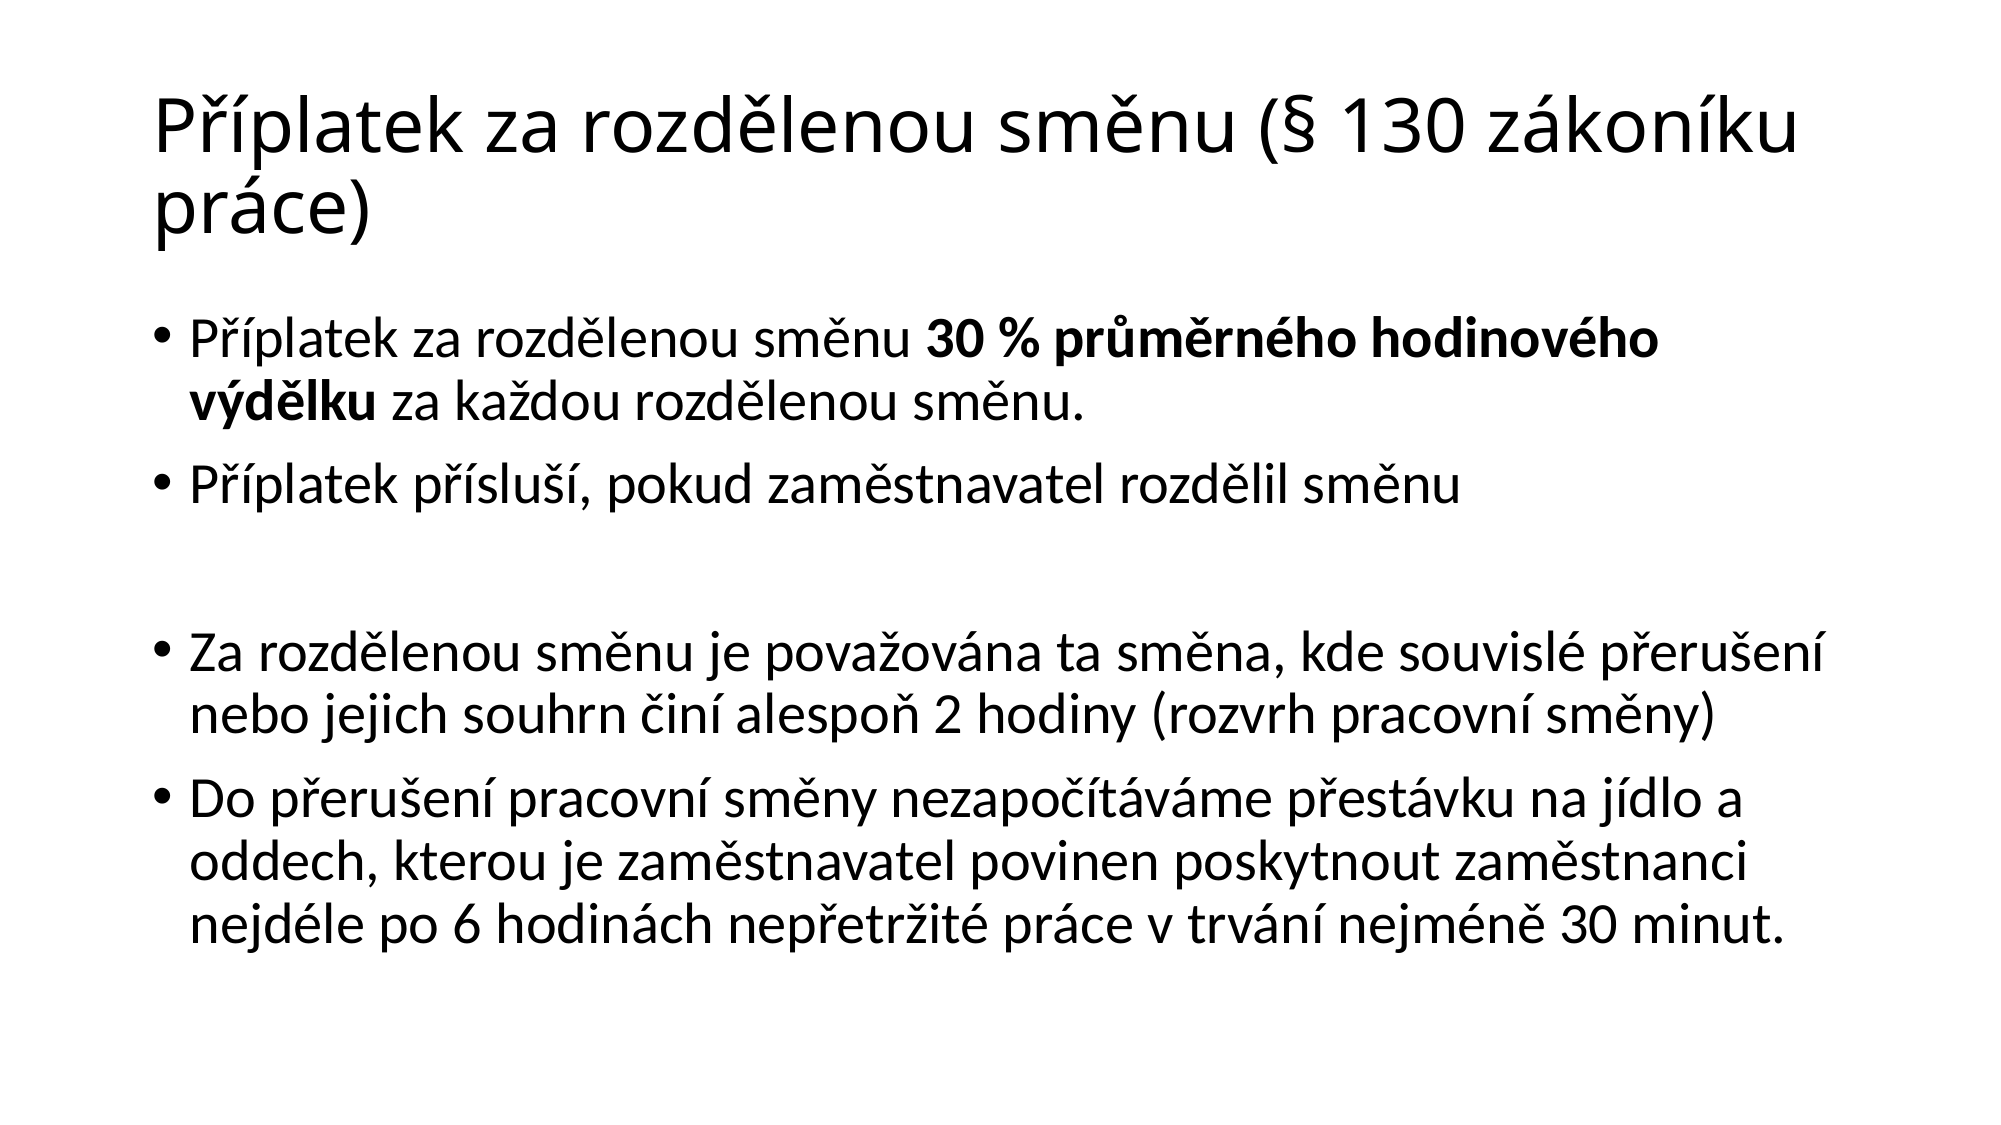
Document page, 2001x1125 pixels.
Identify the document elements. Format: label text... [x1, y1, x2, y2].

title Příplatek za rozdělenou směnu (§ 130 zákoníku práce) [137, 59, 1863, 278]
list Příplatek za rozdělenou směnu 30 % průměrného hodinového výdělku za každou rozdělenou směnu. Příplatek přísluší, pokud zaměstnavatel rozdělil směnu Za rozdělenou směnu je považována ta směna, kde souvislé přerušení nebo jejich souhrn činí alespoň 2 hodiny (rozvrh pracovní směny) Do přerušení pracovní směny nezapočítáváme přestávku na jídlo a oddech, kterou je zaměstnavatel povinen poskytnout zaměstnanci nejdéle po 6 hodinách nepřetržité práce v trvání nejméně 30 minut. [137, 299, 1863, 1014]
